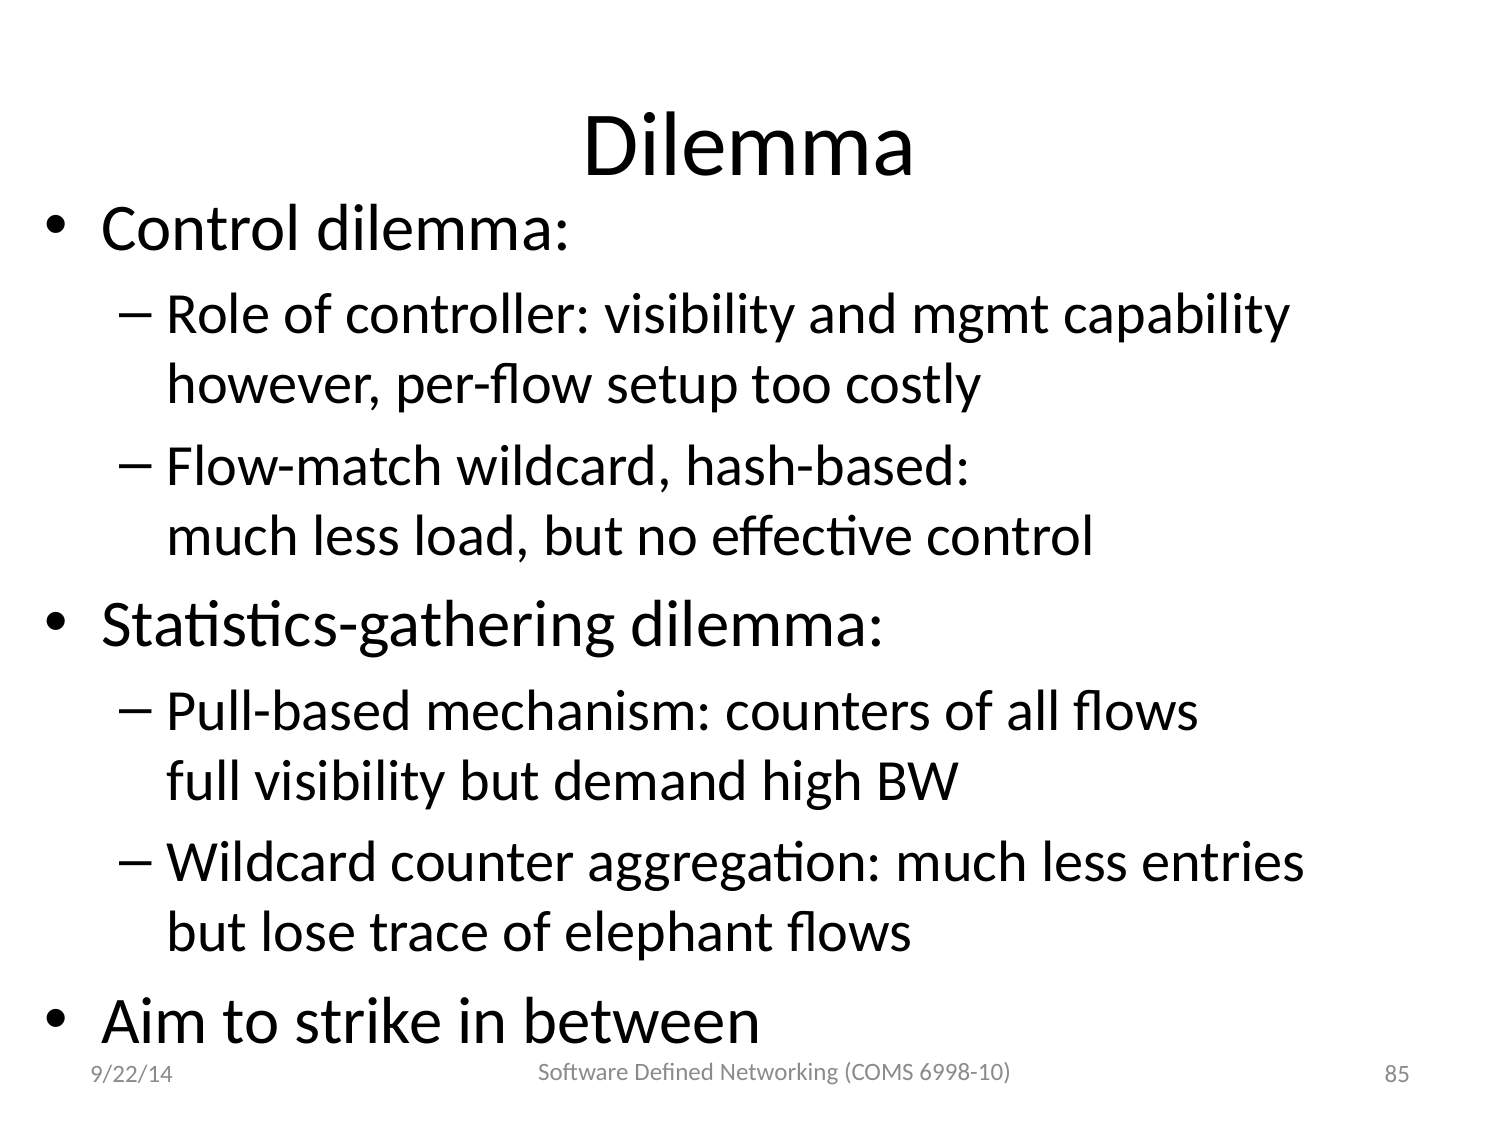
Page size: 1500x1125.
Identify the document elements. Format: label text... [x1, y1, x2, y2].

footer Software Defined Networking (COMS 6998-10) [512, 1037, 1038, 1103]
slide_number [75, 1042, 425, 1103]
title Dilemma [75, 45, 1425, 176]
list Control dilemma: Role of controller: visibility and mgmt capability however, per-flow setup too costly Flow-match wildcard, hash-based: much less load, but no effective control Statistics-gathering dilemma: Pull-based mechanism: counters of all flows full visibility but demand high BW Wildcard counter aggregation: much less entries but lose trace of elephant flows Aim to strike in between [29, 176, 1471, 1108]
slide_number 85 [1074, 1042, 1425, 1103]
